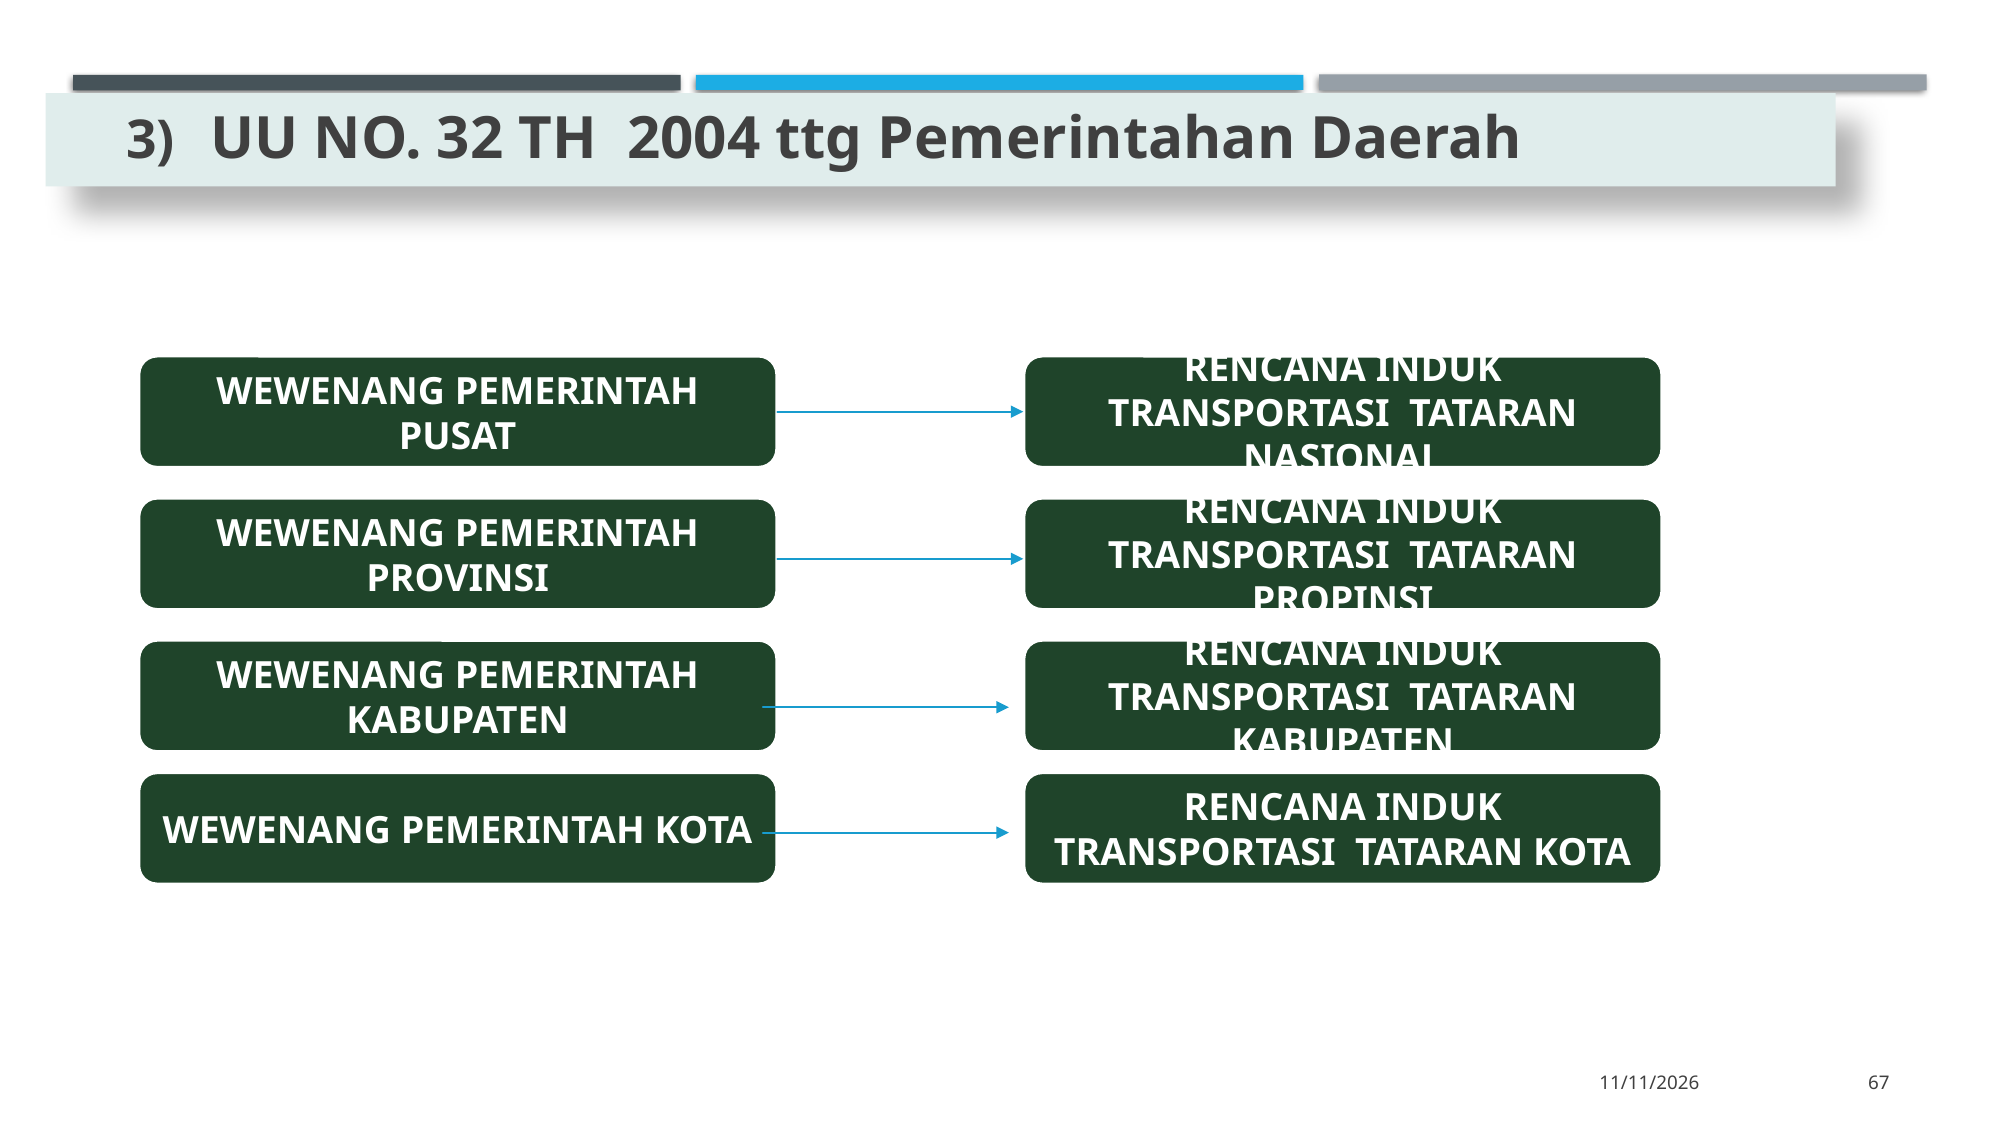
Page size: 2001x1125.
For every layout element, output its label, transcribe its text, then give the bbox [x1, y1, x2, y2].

text_box UU NO. 32 TH 2004 ttg Pemerintahan Daerah [45, 93, 1836, 187]
text_box WEWENANG PEMERINTAH PUSAT [136, 353, 780, 471]
text_box RENCANA INDUK TRANSPORTASI TATARAN PROPINSI [1021, 495, 1665, 613]
text_box RENCANA INDUK TRANSPORTASI TATARAN KABUPATEN [1021, 637, 1665, 755]
text_box RENCANA INDUK TRANSPORTASI TATARAN KOTA [1021, 769, 1665, 887]
text_box WEWENANG PEMERINTAH PROVINSI [136, 495, 780, 613]
text_box WEWENANG PEMERINTAH KABUPATEN [136, 637, 780, 755]
slide_number 67 [1732, 1053, 1905, 1114]
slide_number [1247, 1053, 1715, 1114]
text_box RENCANA INDUK TRANSPORTASI TATARAN NASIONAL [1021, 353, 1665, 471]
text_box WEWENANG PEMERINTAH KOTA [136, 769, 780, 887]
